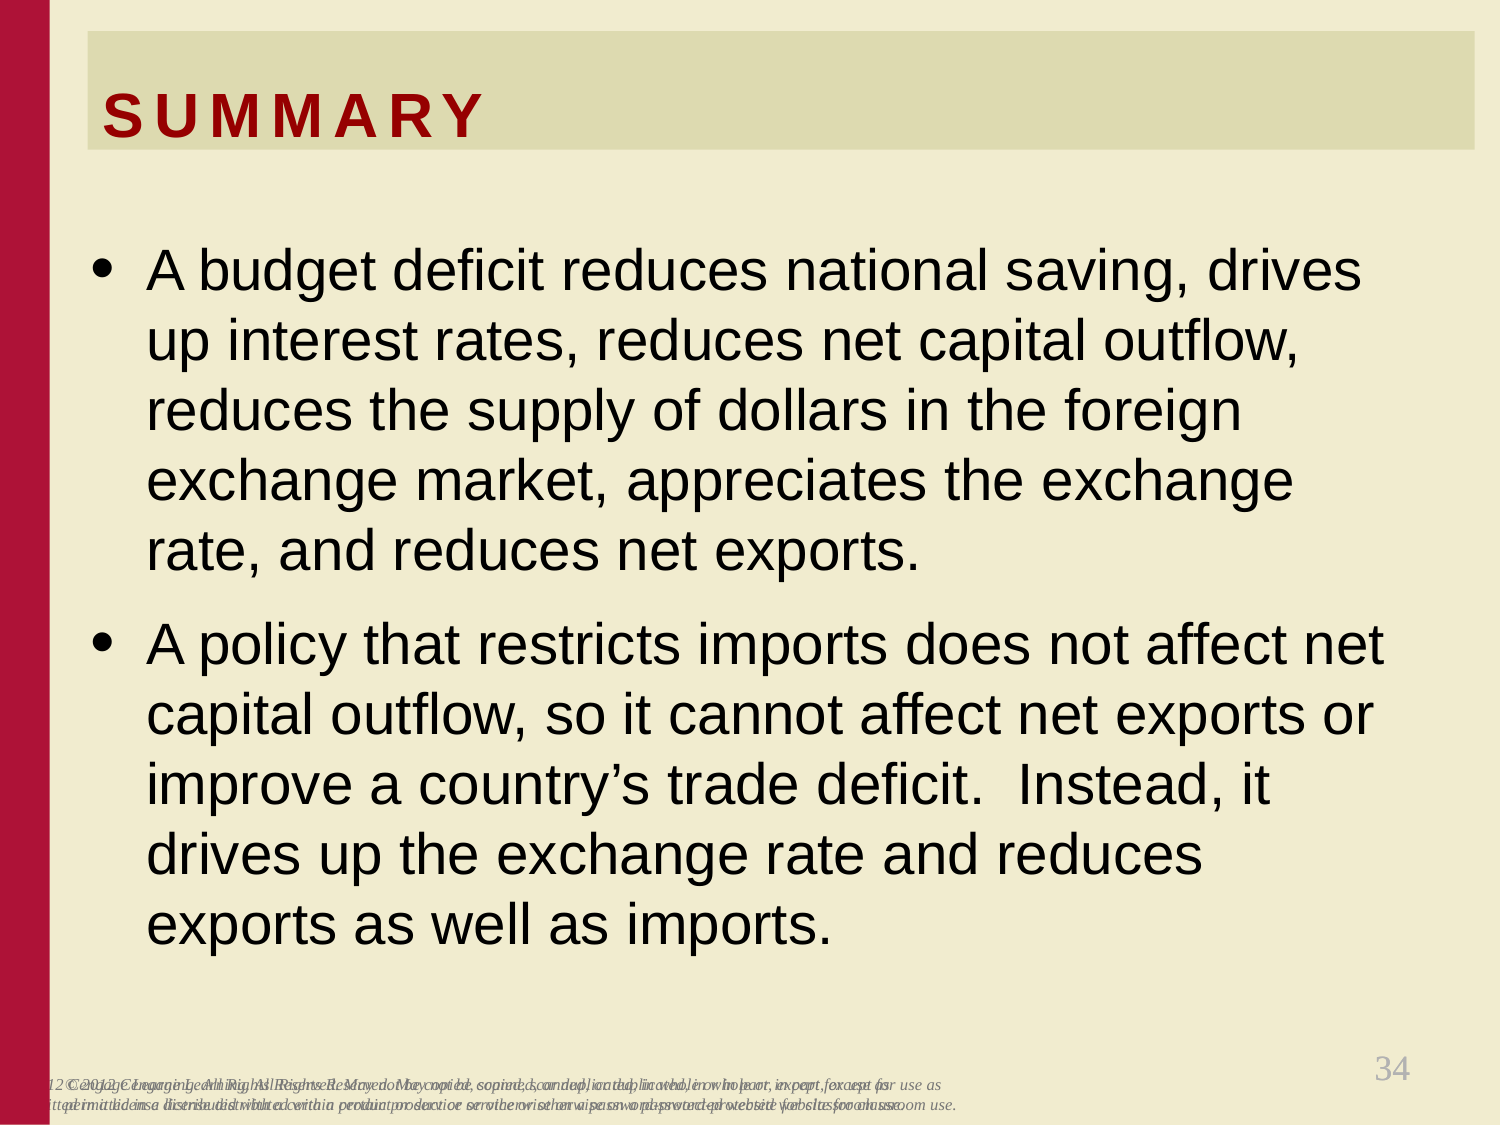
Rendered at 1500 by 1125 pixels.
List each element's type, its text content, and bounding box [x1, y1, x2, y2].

text_box SUMMARY [87, 31, 1475, 150]
text_box [0, 0, 50, 1125]
text_box A budget deficit reduces national saving, drives up interest rates, reduces net capital outflow, reduces the supply of dollars in the foreign exchange market, appreciates the exchange rate, and reduces net exports. A policy that restricts imports does not affect net capital outflow, so it cannot affect net exports or improve a country’s trade deficit. Instead, it drives up the exchange rate and reduces exports as well as imports. [74, 224, 1425, 1063]
text_box © 2012 Cengage Learning. All Rights Reserved. May not be copied, scanned, or duplicated, in whole or in part, except for use as permitted in a license distributed with a certain product or service or otherwise on a password-protected website for classroom use. [50, 1066, 977, 1121]
